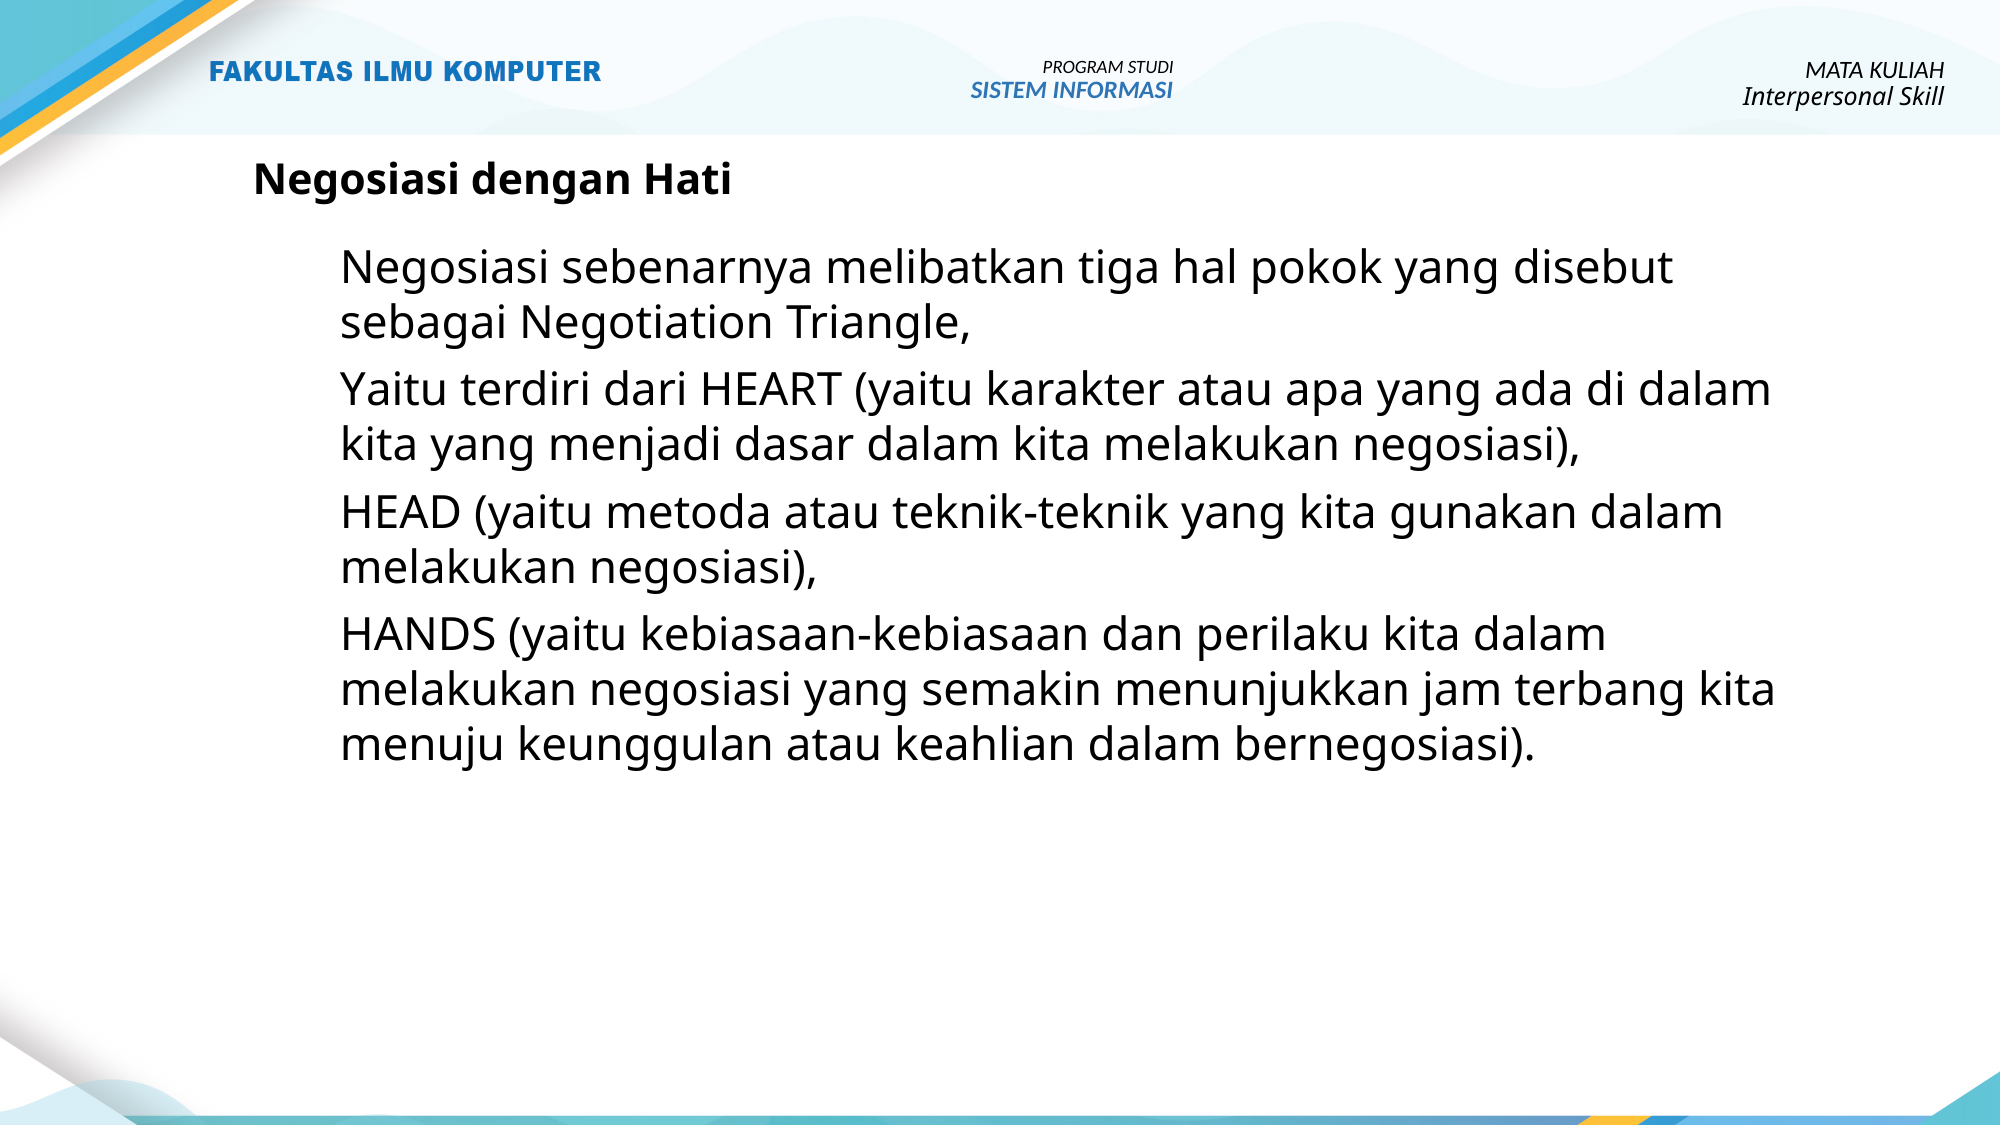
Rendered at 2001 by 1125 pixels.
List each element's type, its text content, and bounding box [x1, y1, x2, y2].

text_box PROGRAM STUDI SISTEM INFORMASI [811, 49, 1189, 134]
title Negosiasi dengan Hati [237, 149, 1513, 263]
list Negosiasi sebenarnya melibatkan tiga hal pokok yang disebut sebagai Negotiation Triangle, Yaitu terdiri dari HEART (yaitu karakter atau apa yang ada di dalam kita yang menjadi dasar dalam kita melakukan negosiasi), HEAD (yaitu metoda atau teknik-teknik yang kita gunakan dalam melakukan negosiasi), HANDS (yaitu kebiasaan-kebiasaan dan perilaku kita dalam melakukan negosiasi yang semakin menunjukkan jam terbang kita menuju keunggulan atau keahlian dalam bernegosiasi). [324, 230, 1813, 895]
text_box MATA KULIAH Interpersonal Skill [1449, 50, 1960, 162]
picture [0, 0, 2000, 1125]
